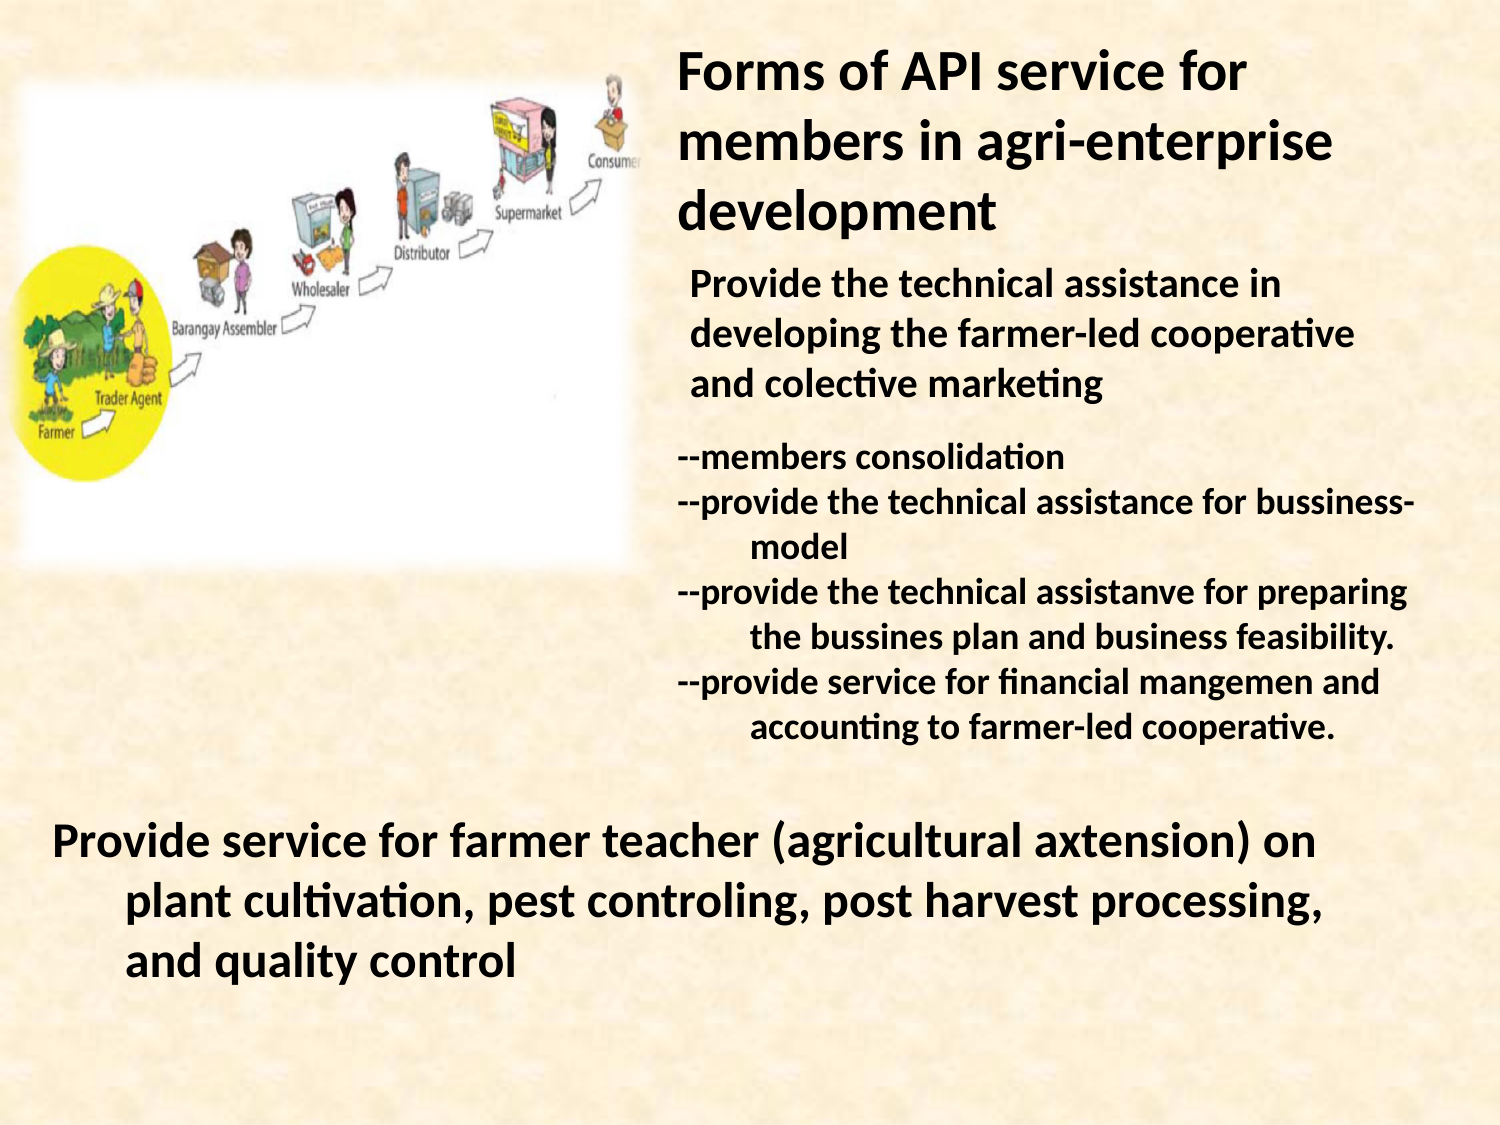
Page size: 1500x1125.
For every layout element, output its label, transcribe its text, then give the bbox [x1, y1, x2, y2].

picture [0, 0, 1500, 1125]
text_box Provide service for farmer teacher (agricultural axtension) on plant cultivation, pest controling, post harvest processing, and quality control [37, 799, 1388, 995]
text_box Forms of API service for members in agri-enterprise development [662, 24, 1500, 250]
text_box --members consolidation --provide the technical assistance for bussiness-model --provide the technical assistanve for preparing the bussines plan and business feasibility. --provide service for financial mangemen and accounting to farmer-led cooperative. [662, 424, 1438, 755]
text_box Provide the technical assistance in developing the farmer-led cooperative and colective marketing [674, 248, 1438, 414]
